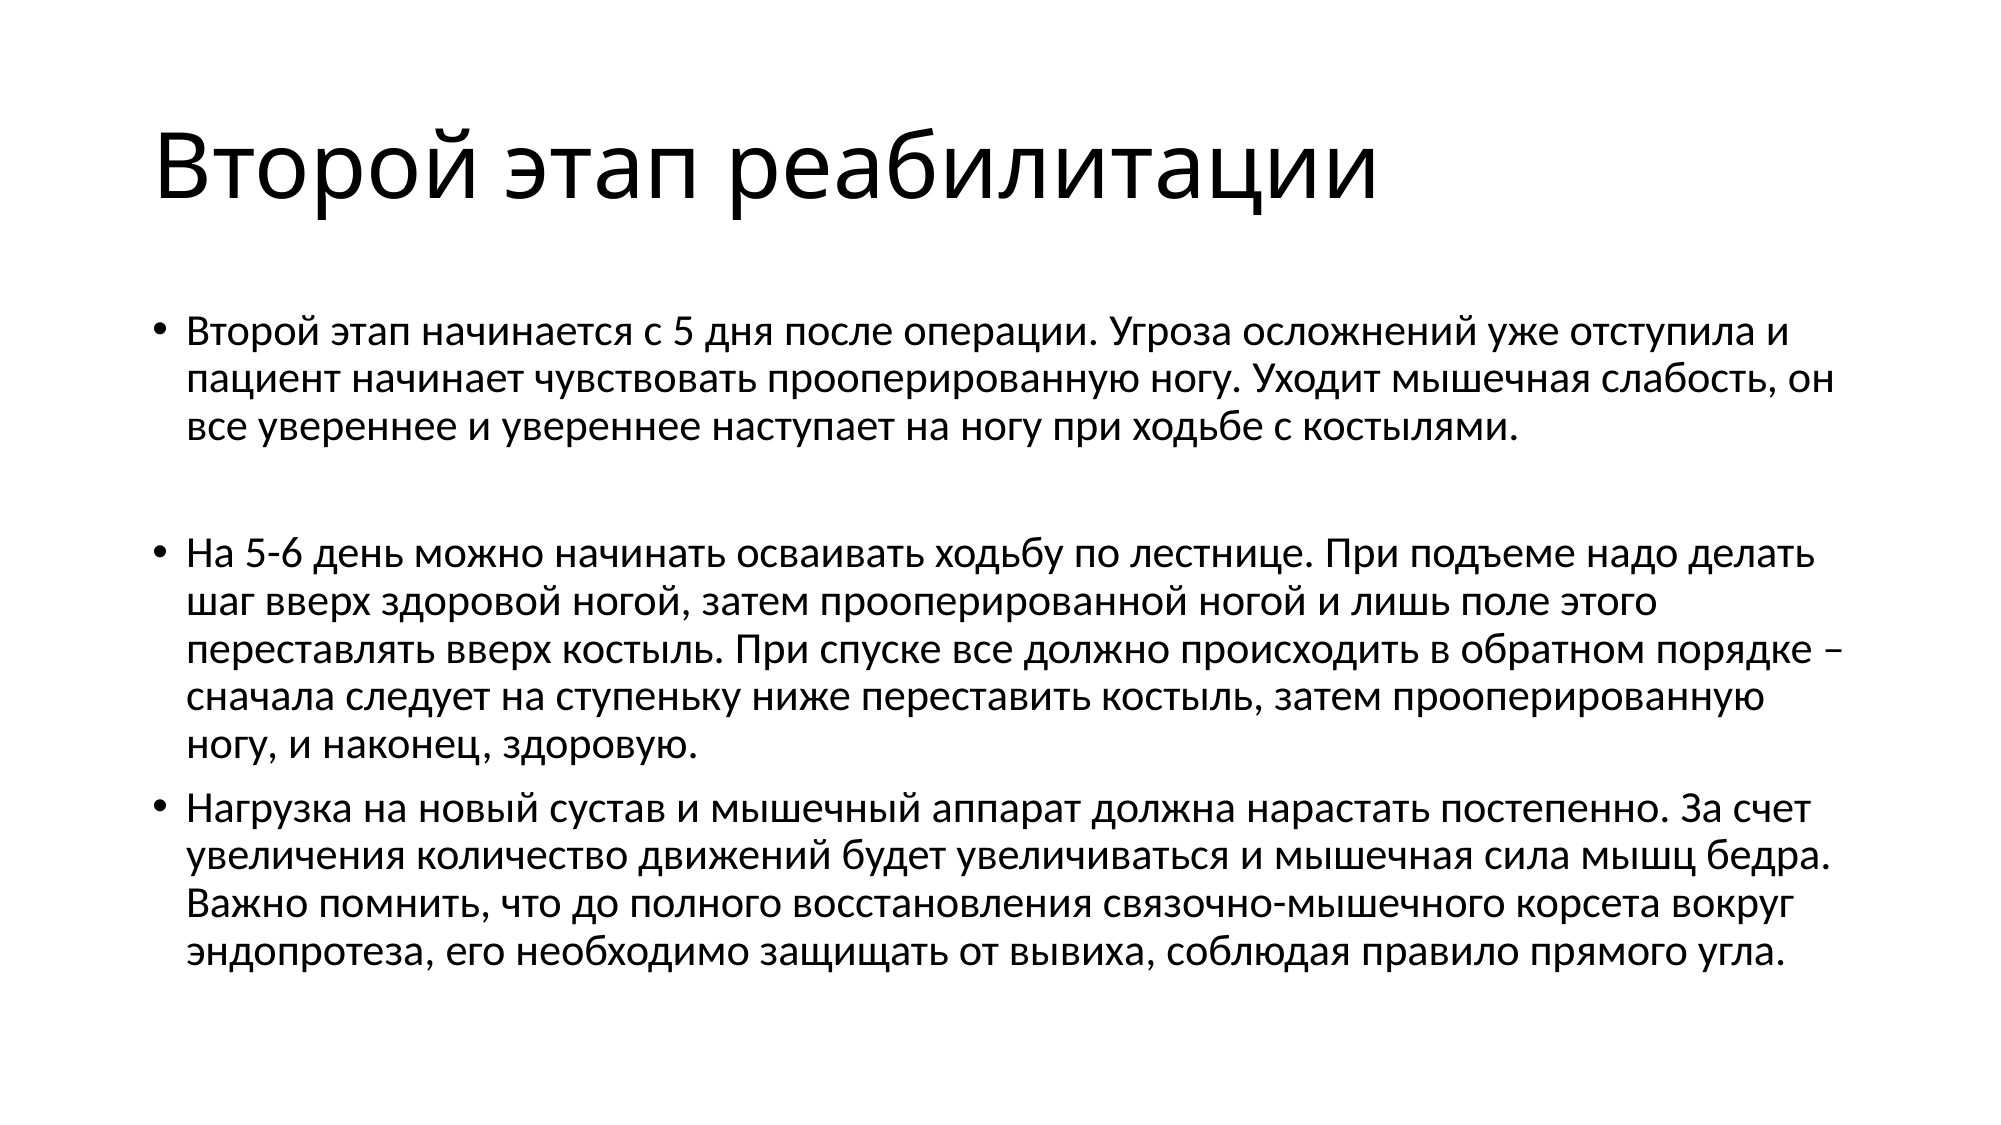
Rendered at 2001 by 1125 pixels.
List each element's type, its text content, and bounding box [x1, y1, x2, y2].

list Второй этап начинается с 5 дня после операции. Угроза осложнений уже отступила и пациент начинает чувствовать прооперированную ногу. Уходит мышечная слабость, он все увереннее и увереннее наступает на ногу при ходьбе с костылями. На 5-6 день можно начинать осваивать ходьбу по лестнице. При подъеме надо делать шаг вверх здоровой ногой, затем прооперированной ногой и лишь поле этого переставлять вверх костыль. При спуске все должно происходить в обратном порядке – сначала следует на ступеньку ниже переставить костыль, затем прооперированную ногу, и наконец, здоровую. Нагрузка на новый сустав и мышечный аппарат должна нарастать постепенно. За счет увеличения количество движений будет увеличиваться и мышечная сила мышц бедра. Важно помнить, что до полного восстановления связочно-мышечного корсета вокруг эндопротеза, его необходимо защищать от вывиха, соблюдая правило прямого угла. [137, 299, 1863, 1014]
title Второй этап реабилитации [137, 59, 1863, 278]
